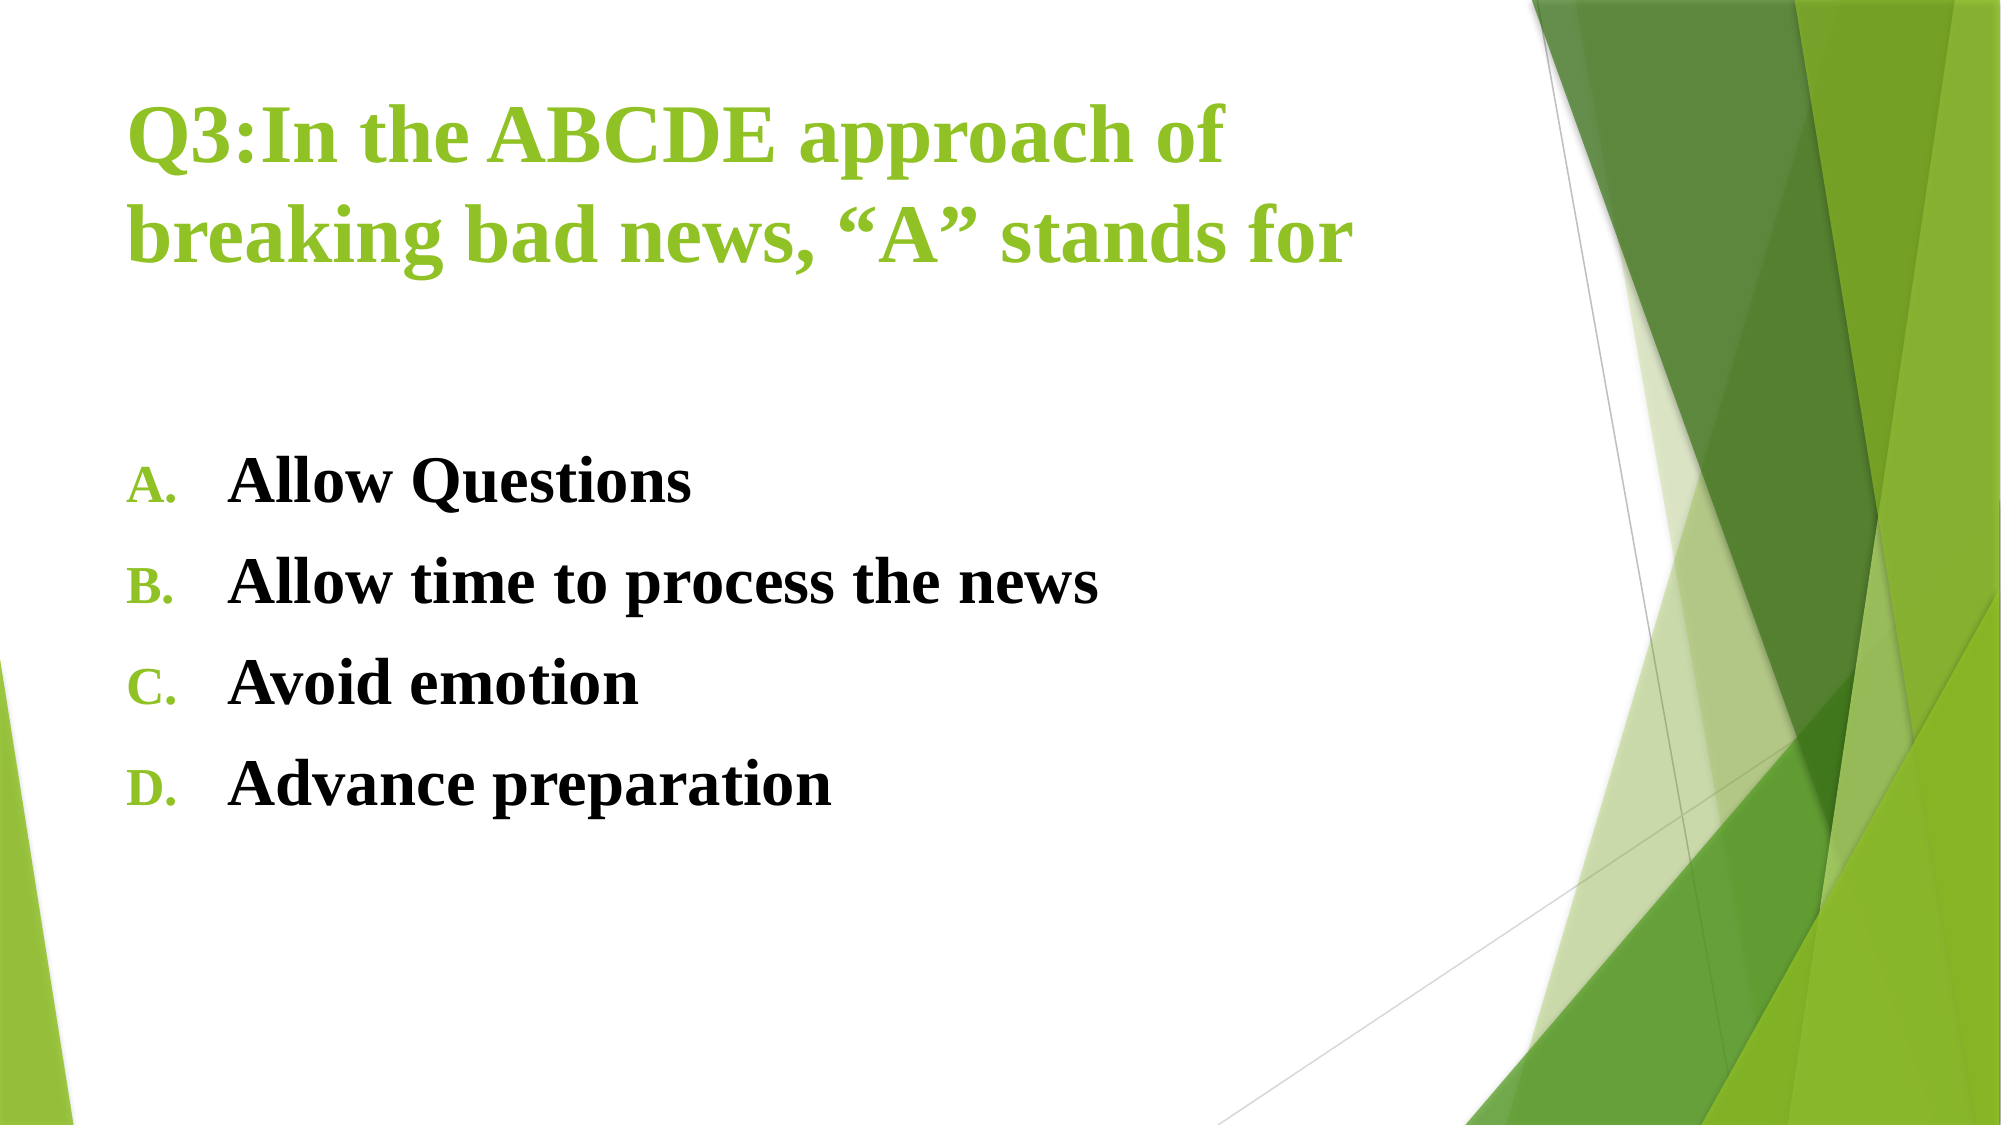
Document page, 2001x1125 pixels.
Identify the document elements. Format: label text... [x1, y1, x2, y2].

list Allow Questions Allow time to process the news Avoid emotion Advance preparation [111, 428, 1522, 1065]
title Q3:In the ABCDE approach of breaking bad news, “A” stands for [111, 71, 1570, 364]
